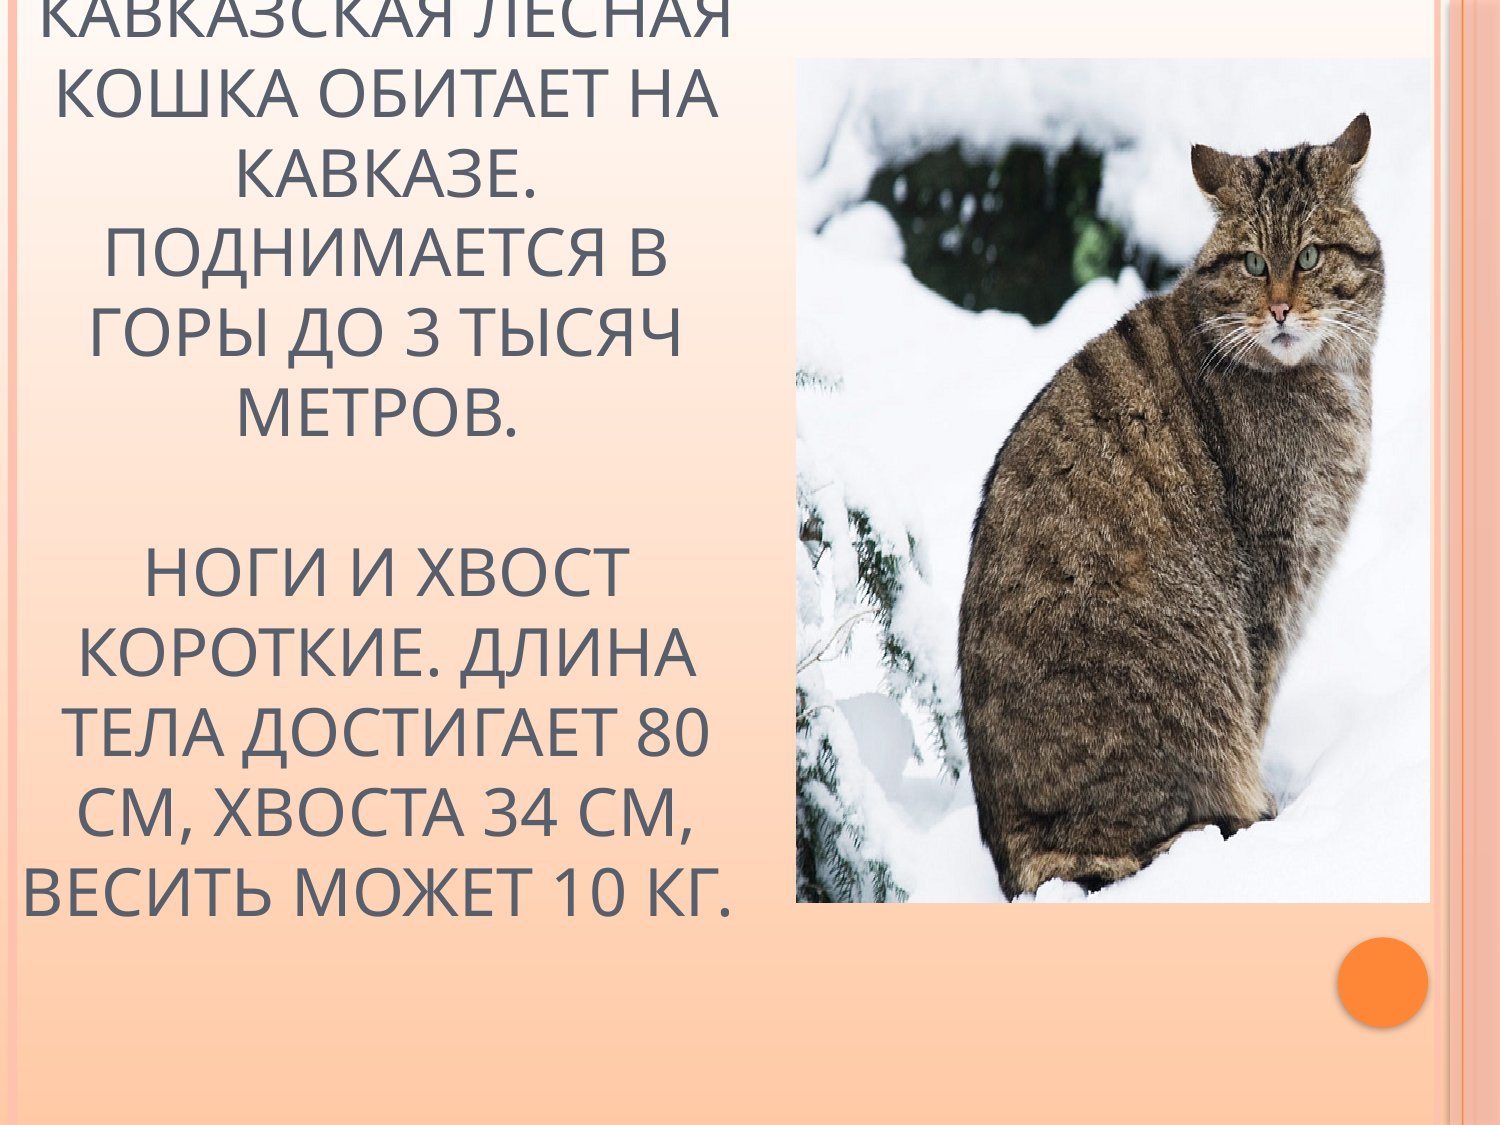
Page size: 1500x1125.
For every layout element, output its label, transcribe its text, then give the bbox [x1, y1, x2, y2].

picture [796, 57, 1431, 903]
title Кавказская лесная кошка обитает на Кавказе. Поднимается в горы до 3 тысяч метров. Ноги и хвост короткие. Длина тела достигает 80 см, хвоста 34 см, весить может 10 кг. [0, 0, 774, 938]
